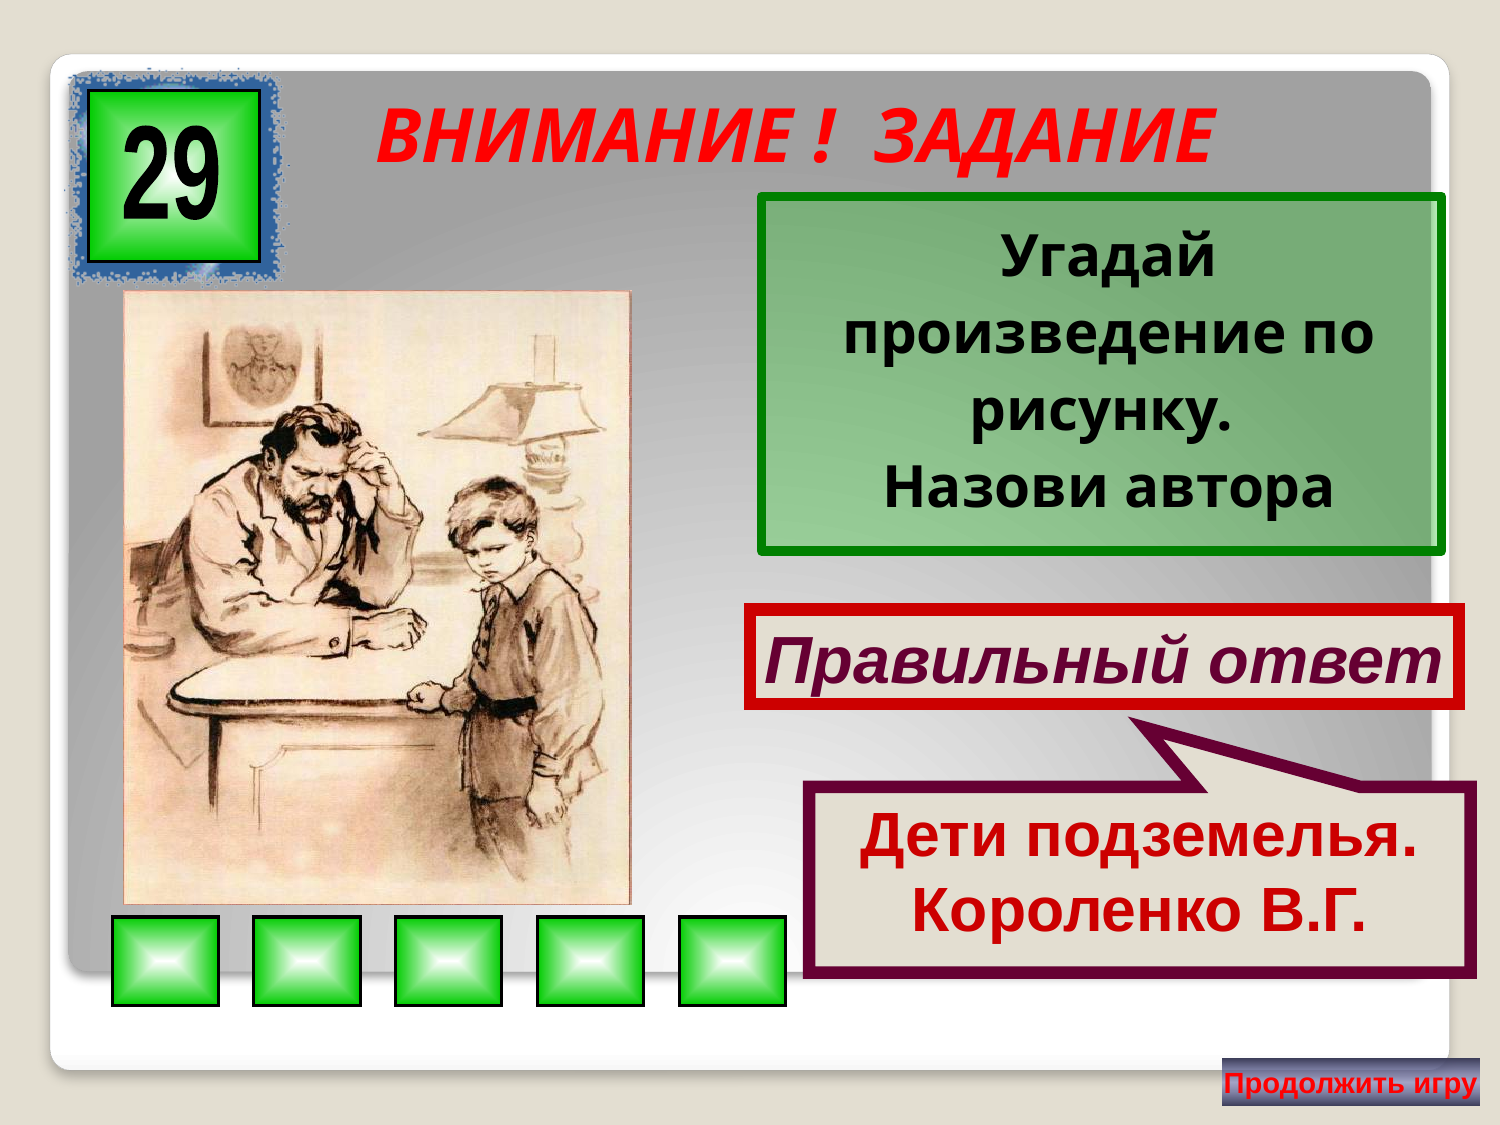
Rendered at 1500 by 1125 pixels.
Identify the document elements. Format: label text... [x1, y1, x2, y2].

list Угадай произведение по рисунку. Назови автора [761, 196, 1442, 551]
title ВНИМАНИЕ ! ЗАДАНИЕ [360, 45, 1317, 185]
text_box [253, 919, 361, 1006]
text_box Дети подземелья. Короленко В.Г. [809, 727, 1471, 973]
text_box Продолжить игру [1222, 1058, 1480, 1106]
picture [64, 66, 632, 906]
text_box [679, 916, 786, 1006]
text_box [537, 916, 644, 1006]
text_box [112, 916, 219, 1006]
text_box [395, 919, 502, 1006]
text_box Правильный ответ [750, 609, 1459, 704]
